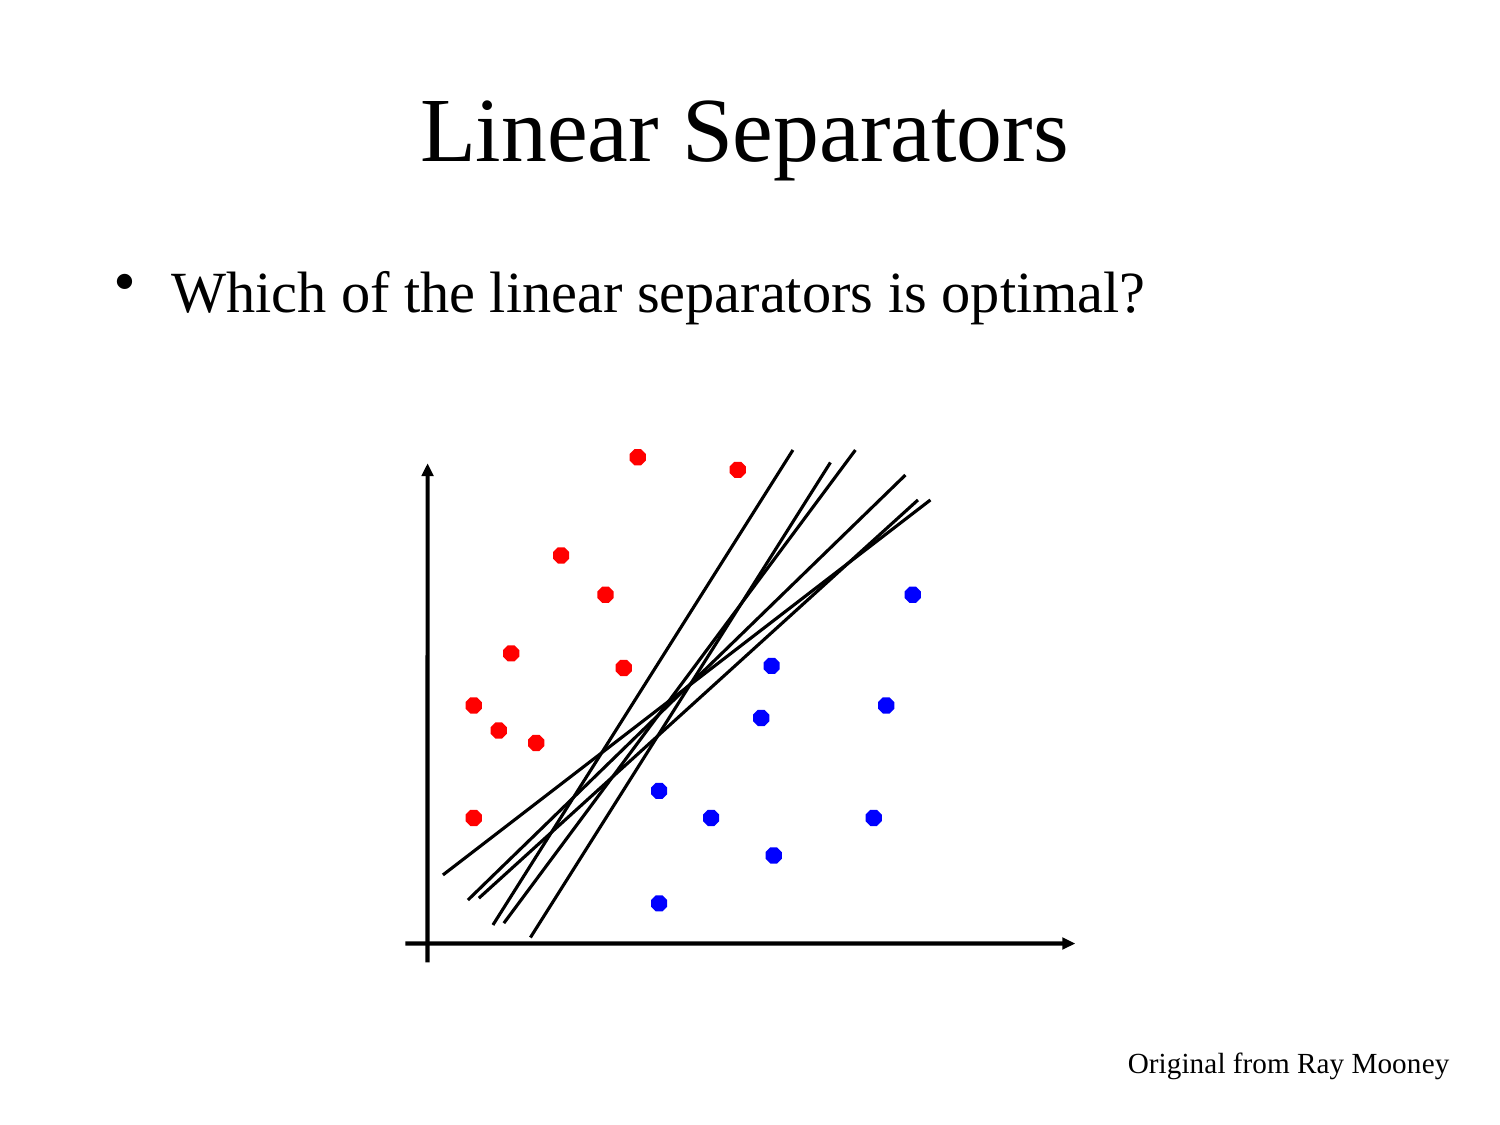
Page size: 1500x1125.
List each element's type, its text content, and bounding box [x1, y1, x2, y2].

text_box [421, 463, 434, 943]
text_box [405, 937, 1075, 950]
text_box [630, 450, 646, 465]
text_box [651, 783, 667, 799]
list Which of the linear separators is optimal? [99, 246, 1450, 1072]
text_box [905, 587, 921, 603]
text_box [766, 848, 782, 863]
text_box [598, 587, 613, 603]
text_box [503, 646, 519, 661]
text_box [764, 658, 779, 674]
text_box [553, 548, 569, 563]
text_box [703, 810, 719, 826]
text_box [878, 698, 894, 713]
text_box [528, 735, 544, 751]
text_box [491, 723, 506, 738]
text_box [730, 462, 746, 478]
text_box [616, 660, 632, 676]
text_box [466, 698, 482, 713]
text_box [466, 810, 482, 826]
text_box [651, 896, 667, 911]
title Linear Separators [107, 31, 1383, 219]
text_box Original from Ray Mooney [1113, 1037, 1465, 1088]
text_box [753, 710, 769, 726]
text_box [866, 810, 881, 826]
